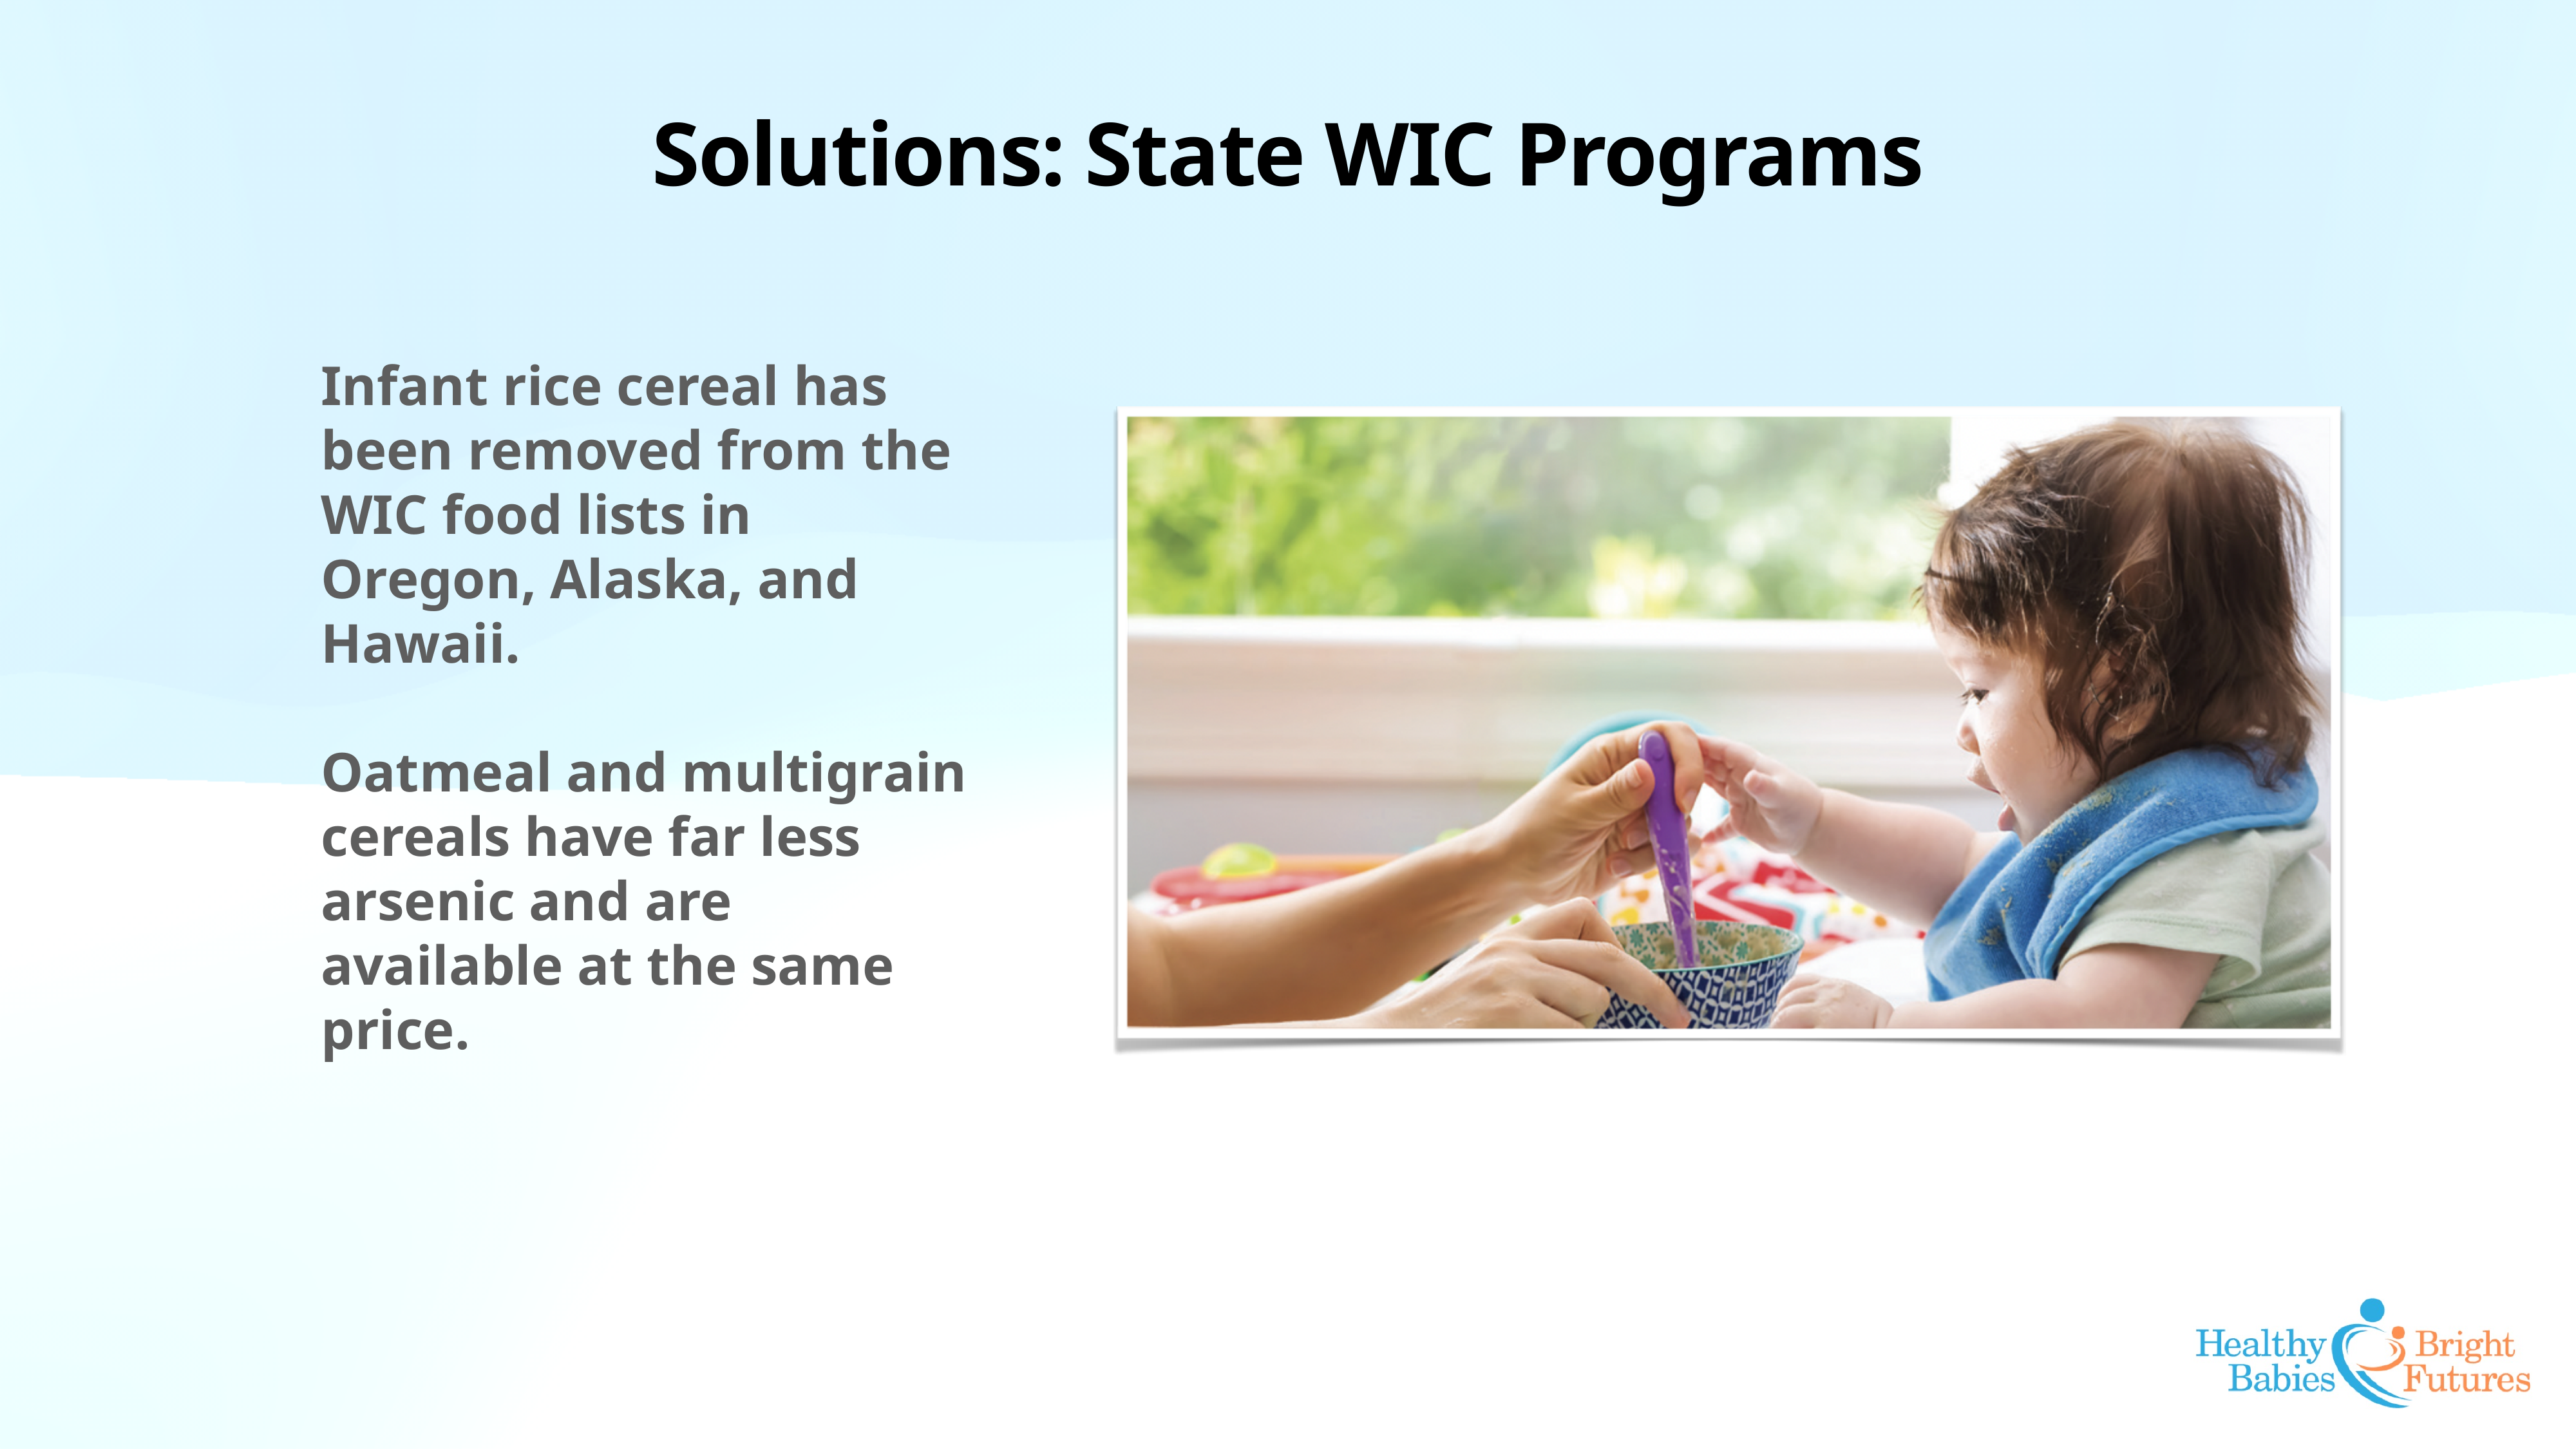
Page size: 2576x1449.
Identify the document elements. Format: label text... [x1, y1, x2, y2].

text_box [1112, 406, 2346, 1059]
text_box Infant rice cereal has been removed from the WIC food lists in Oregon, Alaska, and Hawaii. Oatmeal and multigrain cereals have far less arsenic and are available at the same price. [316, 281, 978, 1066]
title Solutions: State WIC Programs [531, 113, 2045, 266]
picture [0, 0, 2576, 1449]
